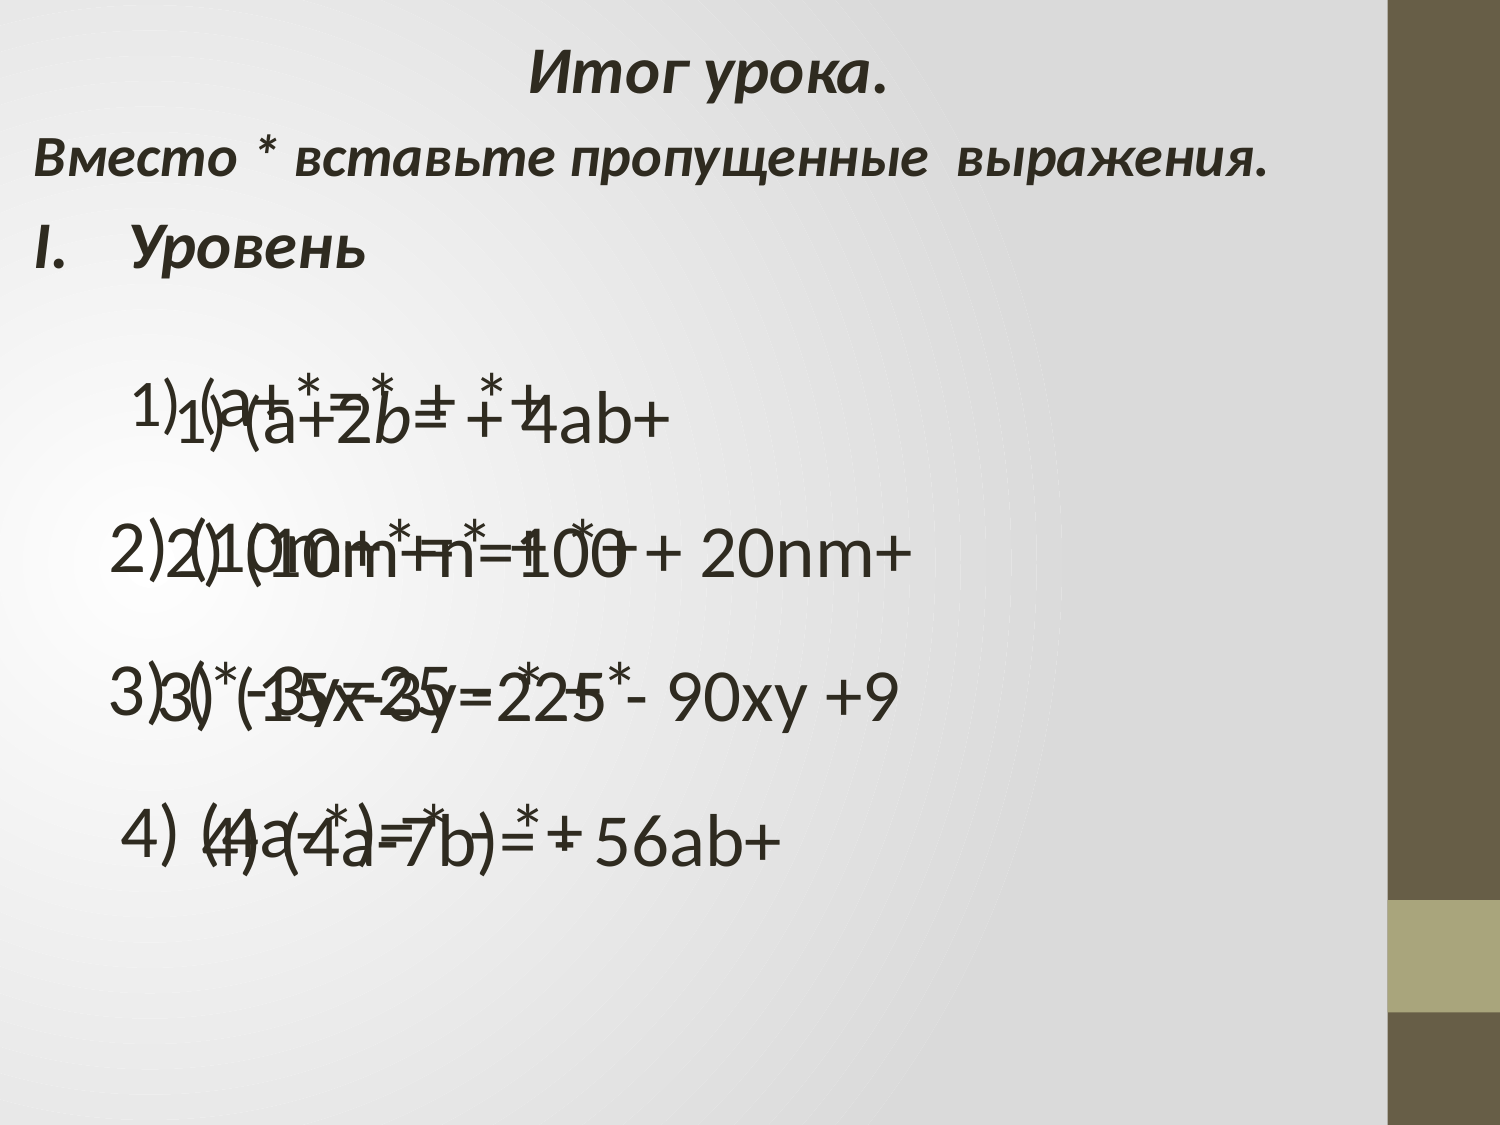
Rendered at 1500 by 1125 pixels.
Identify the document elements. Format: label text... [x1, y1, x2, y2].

list Итог урока. Вместо * вставьте пропущенные выражения. Уровень [0, 19, 1400, 315]
